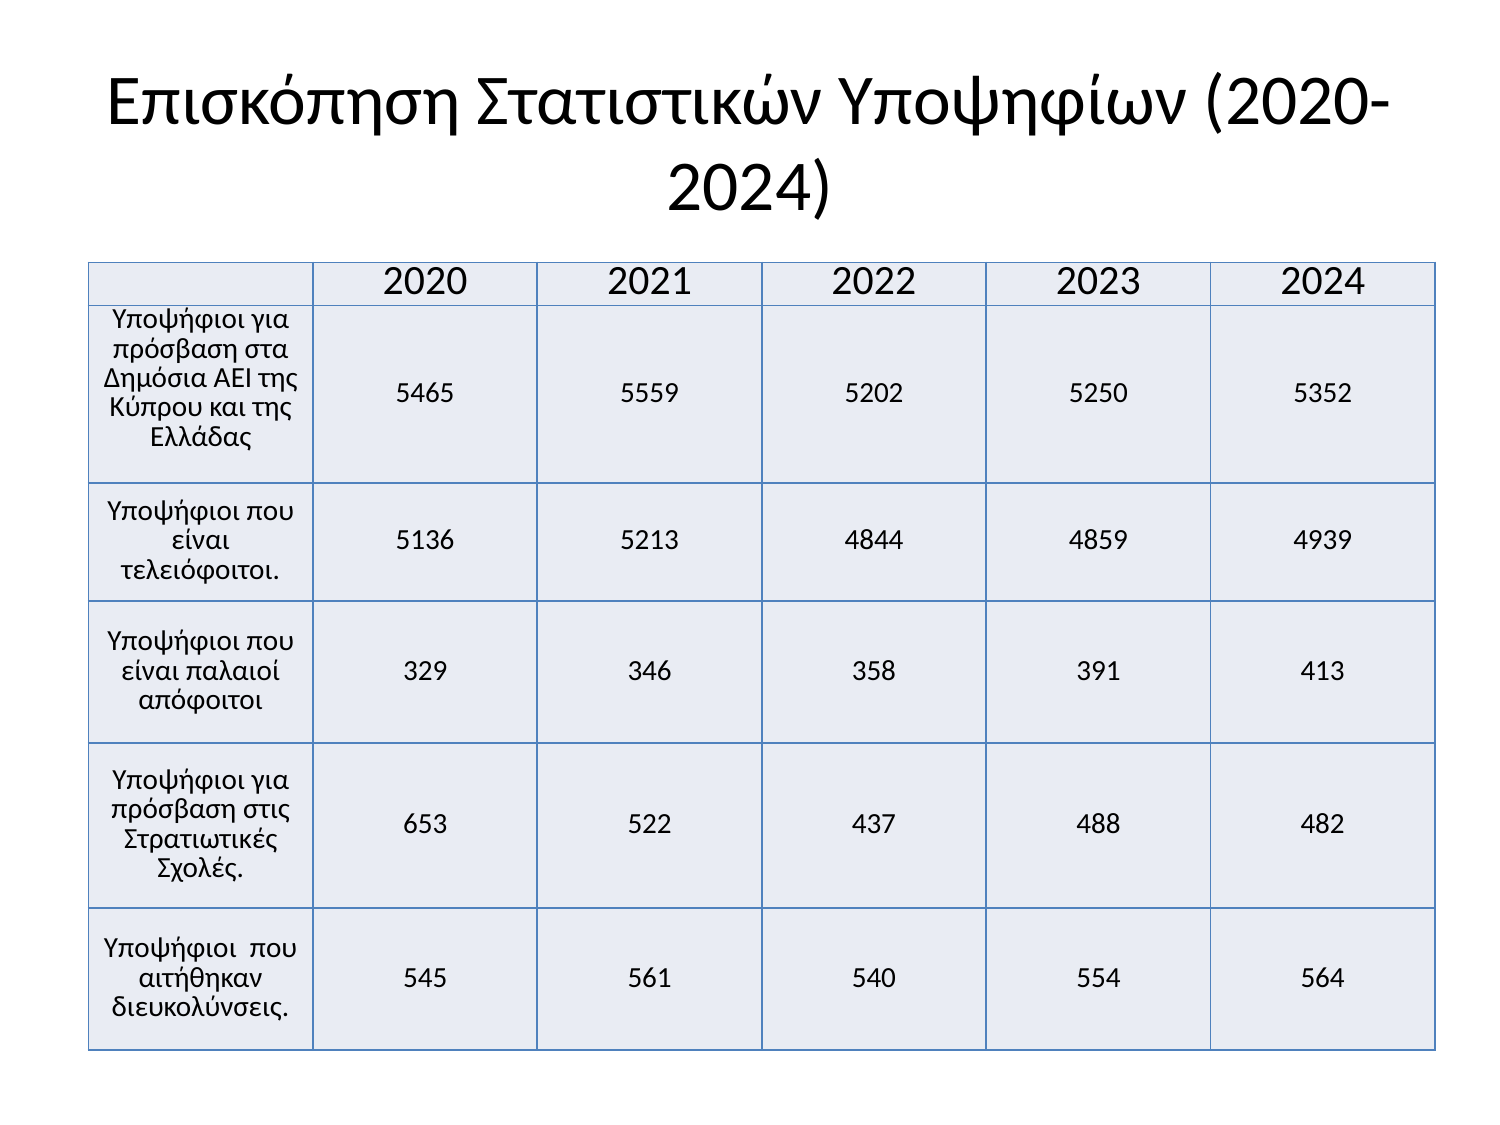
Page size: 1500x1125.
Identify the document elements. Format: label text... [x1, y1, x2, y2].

table_header [89, 263, 312, 305]
table_cell 5352 [1211, 306, 1434, 482]
table_cell Υποψήφιοι που είναι παλαιοί απόφοιτοι [89, 602, 312, 742]
table_cell 482 [1211, 744, 1434, 907]
table_cell 554 [987, 909, 1210, 1049]
table_cell 329 [314, 602, 536, 742]
table_cell Υποψήφιοι που είναι τελειόφοιτοι. [89, 484, 312, 600]
table_cell 5465 [314, 306, 536, 482]
table_cell 4859 [987, 484, 1210, 600]
table_header 2022 [763, 263, 985, 305]
table_header 2024 [1211, 263, 1434, 305]
table_cell 4844 [763, 484, 985, 600]
table_cell 653 [314, 744, 536, 907]
table_header 2023 [987, 263, 1210, 305]
table_cell 346 [538, 602, 761, 742]
table_cell 5559 [538, 306, 761, 482]
table_cell 522 [538, 744, 761, 907]
table_cell 561 [538, 909, 761, 1049]
table_cell 5250 [987, 306, 1210, 482]
table_header 2021 [538, 263, 761, 305]
table_cell Υποψήφιοι για πρόσβαση στις Στρατιωτικές Σχολές. [89, 744, 312, 907]
table_cell 4939 [1211, 484, 1434, 600]
table_header 2020 [314, 263, 536, 305]
table_cell 545 [314, 909, 536, 1049]
table_cell 358 [763, 602, 985, 742]
table_cell Υποψήφιοι που αιτήθηκαν διευκολύνσεις. [89, 909, 312, 1049]
table_cell Υποψήφιοι για πρόσβαση στα Δημόσια ΑΕΙ της Κύπρου και της Ελλάδας [89, 306, 312, 482]
table_cell 540 [763, 909, 985, 1049]
table_cell 391 [987, 602, 1210, 742]
table_cell 564 [1211, 909, 1434, 1049]
table_cell 437 [763, 744, 985, 907]
table_cell 5202 [763, 306, 985, 482]
table_cell 413 [1211, 602, 1434, 742]
title Επισκόπηση Στατιστικών Υποψηφίων (2020-2024) [75, 45, 1425, 233]
table_cell 5136 [314, 484, 536, 600]
table_cell 5213 [538, 484, 761, 600]
table_cell 488 [987, 744, 1210, 907]
